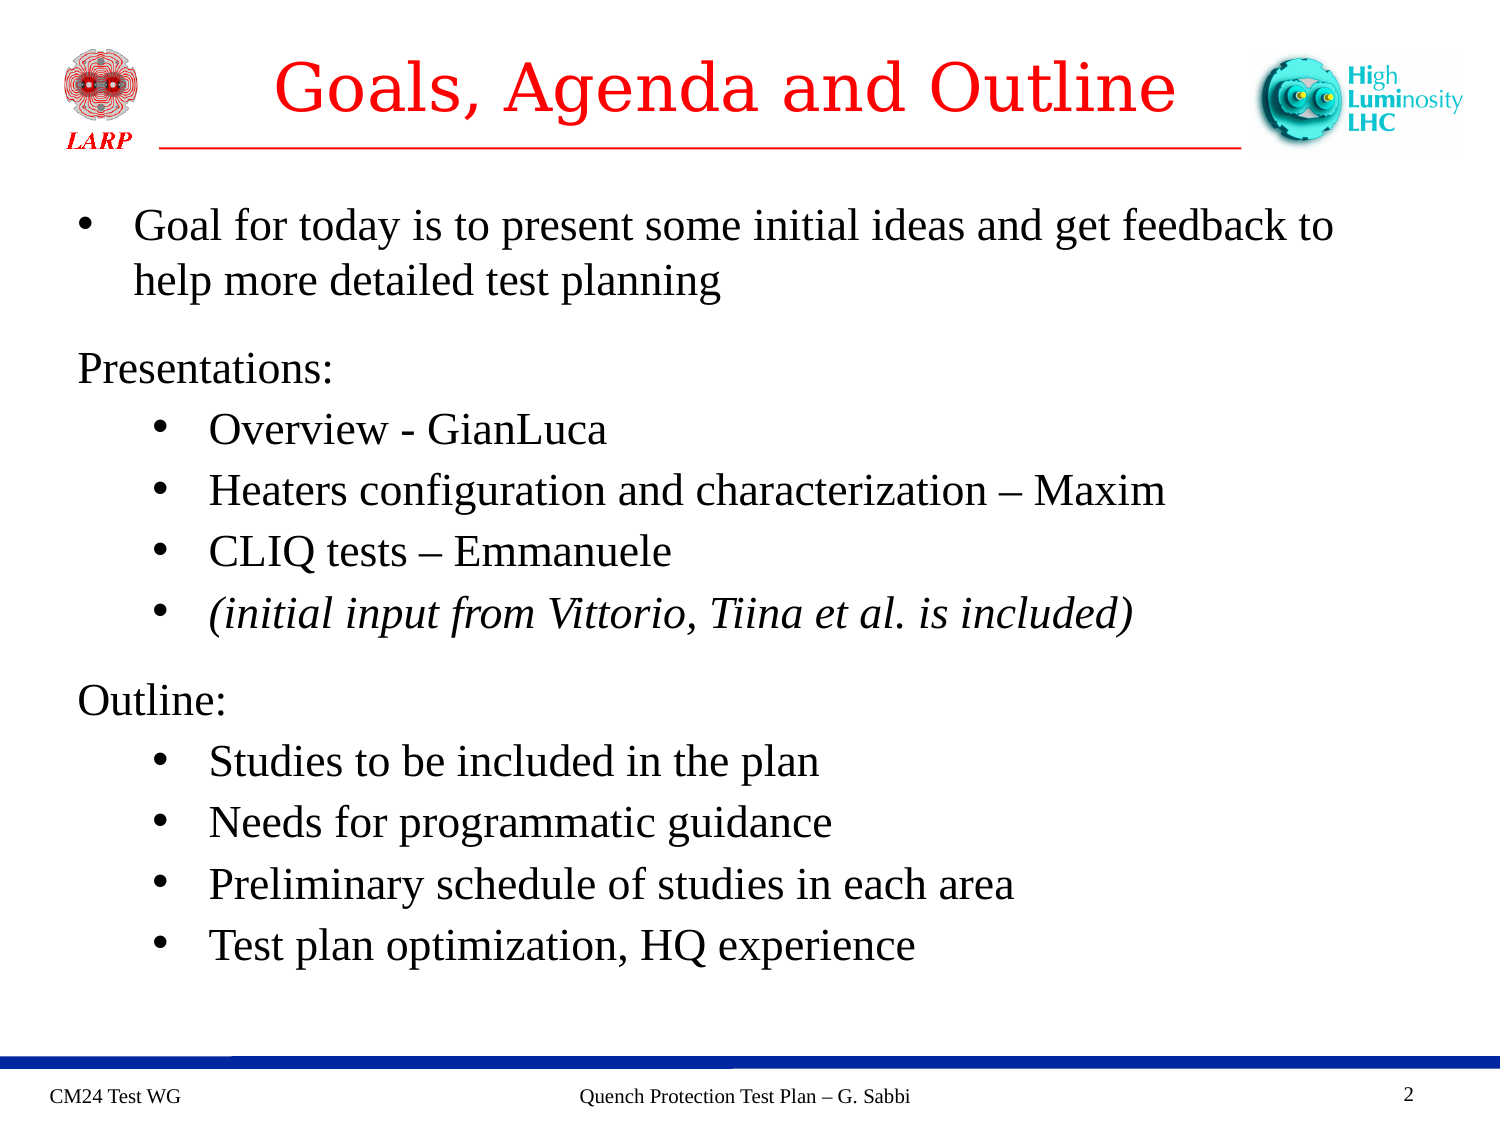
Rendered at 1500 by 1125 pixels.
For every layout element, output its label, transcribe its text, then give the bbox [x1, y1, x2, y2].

picture [1249, 49, 1463, 153]
picture [62, 49, 138, 149]
text_box Goals, Agenda and Outline [258, 50, 1194, 132]
text_box Goal for today is to present some initial ideas and get feedback to help more detailed test planning Presentations: Overview - GianLuca Heaters configuration and characterization – Maxim CLIQ tests – Emmanuele (initial input from Vittorio, Tiina et al. is included) Outline: Studies to be included in the plan Needs for programmatic guidance Preliminary schedule of studies in each area Test plan optimization, HQ experience [62, 187, 1438, 977]
